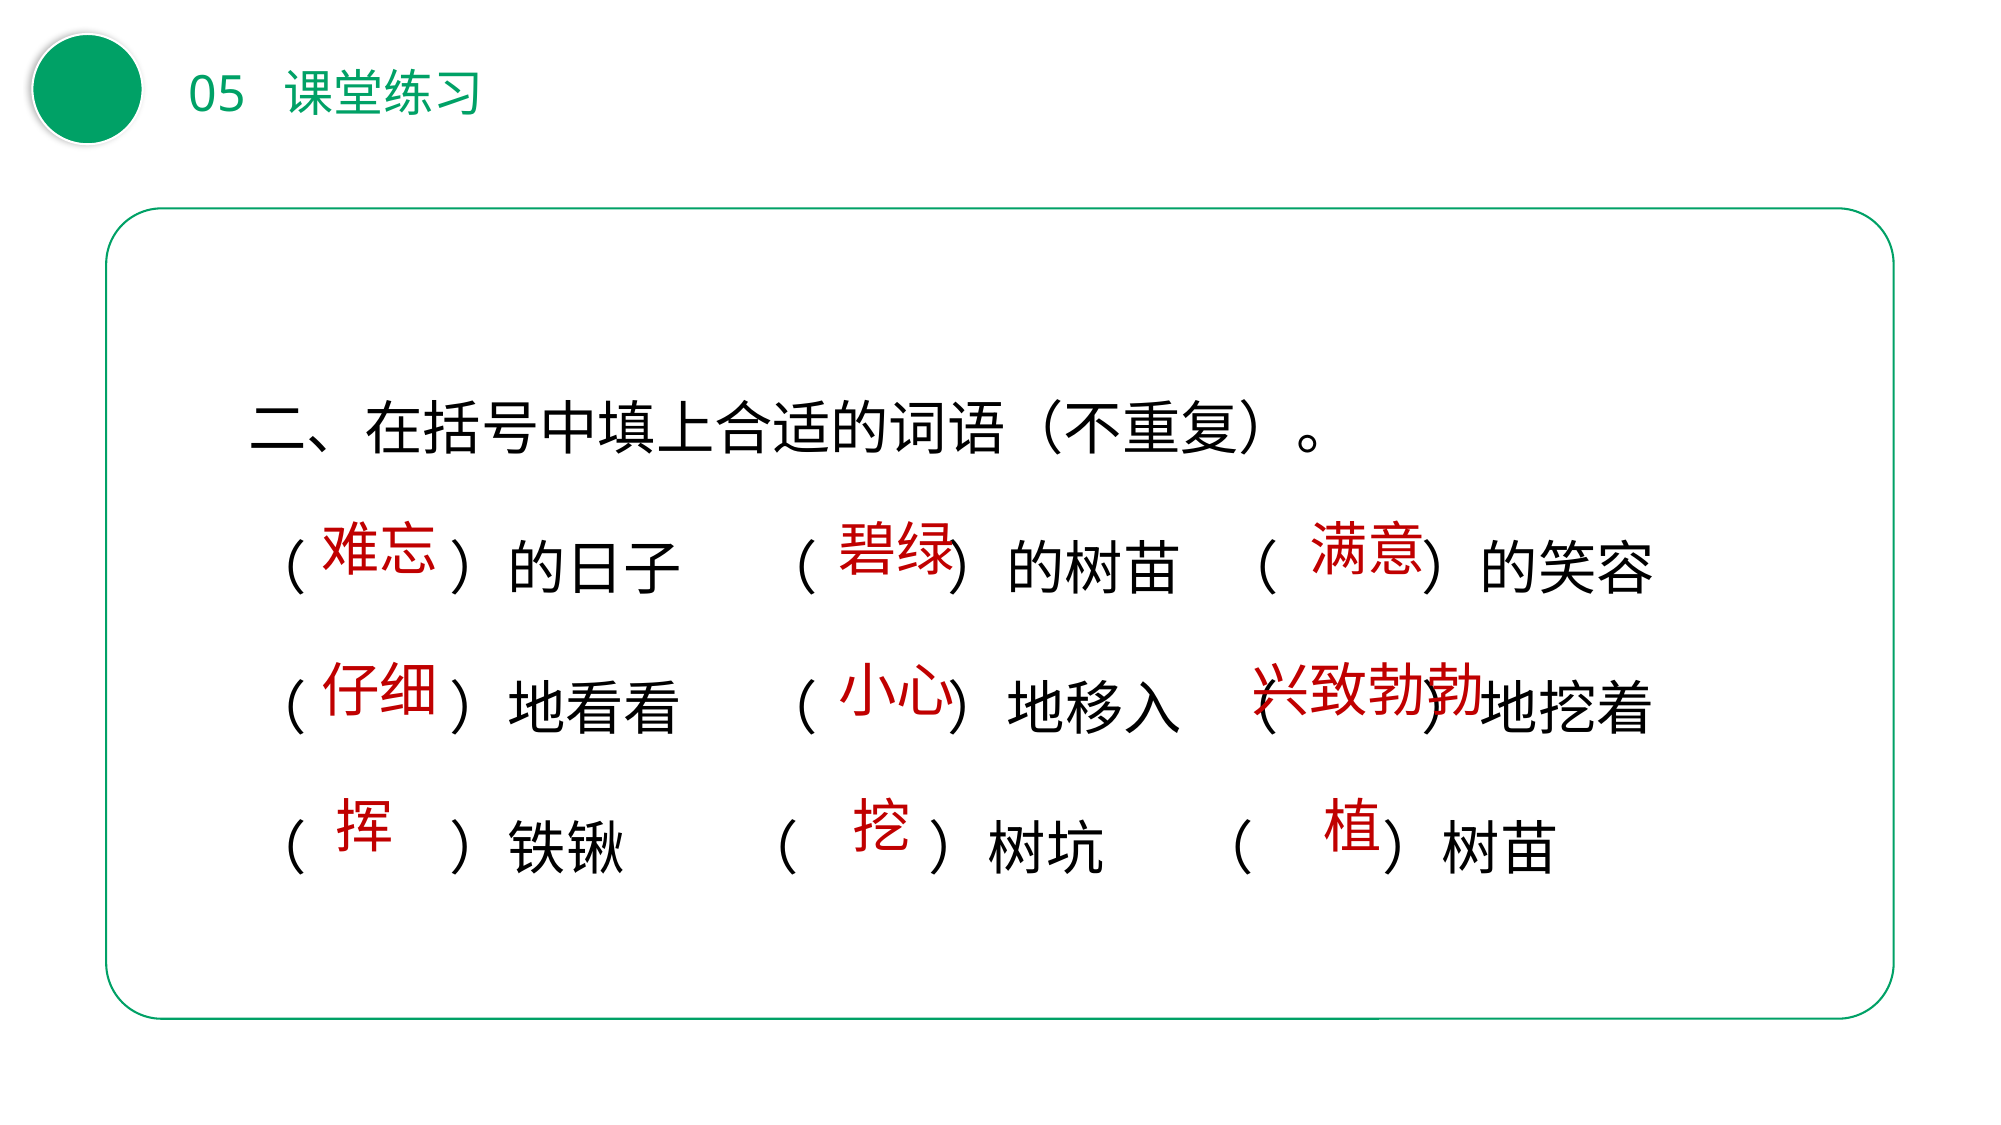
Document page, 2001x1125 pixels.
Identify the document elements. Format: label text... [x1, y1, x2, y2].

text_box 满意 [1294, 504, 1442, 590]
text_box 挥 [320, 781, 409, 867]
text_box 挖 [837, 781, 926, 867]
text_box 仔细 [306, 645, 454, 731]
text_box 兴致勃勃 [1236, 645, 1500, 731]
text_box 植 [1308, 781, 1397, 867]
list 05 课堂练习 [173, 60, 586, 139]
text_box 难忘 [306, 504, 454, 590]
text_box 二、在括号中填上合适的词语（不重复）。 （ ）的日子 （ ）的树苗 （ ）的笑容 （ ）地看看 （ ）地移入 （ ）地挖着 （ ）铁锹 （ ）树坑 （ ）树苗 [233, 313, 1883, 889]
text_box 小心 [823, 645, 971, 731]
text_box 碧绿 [823, 504, 971, 590]
